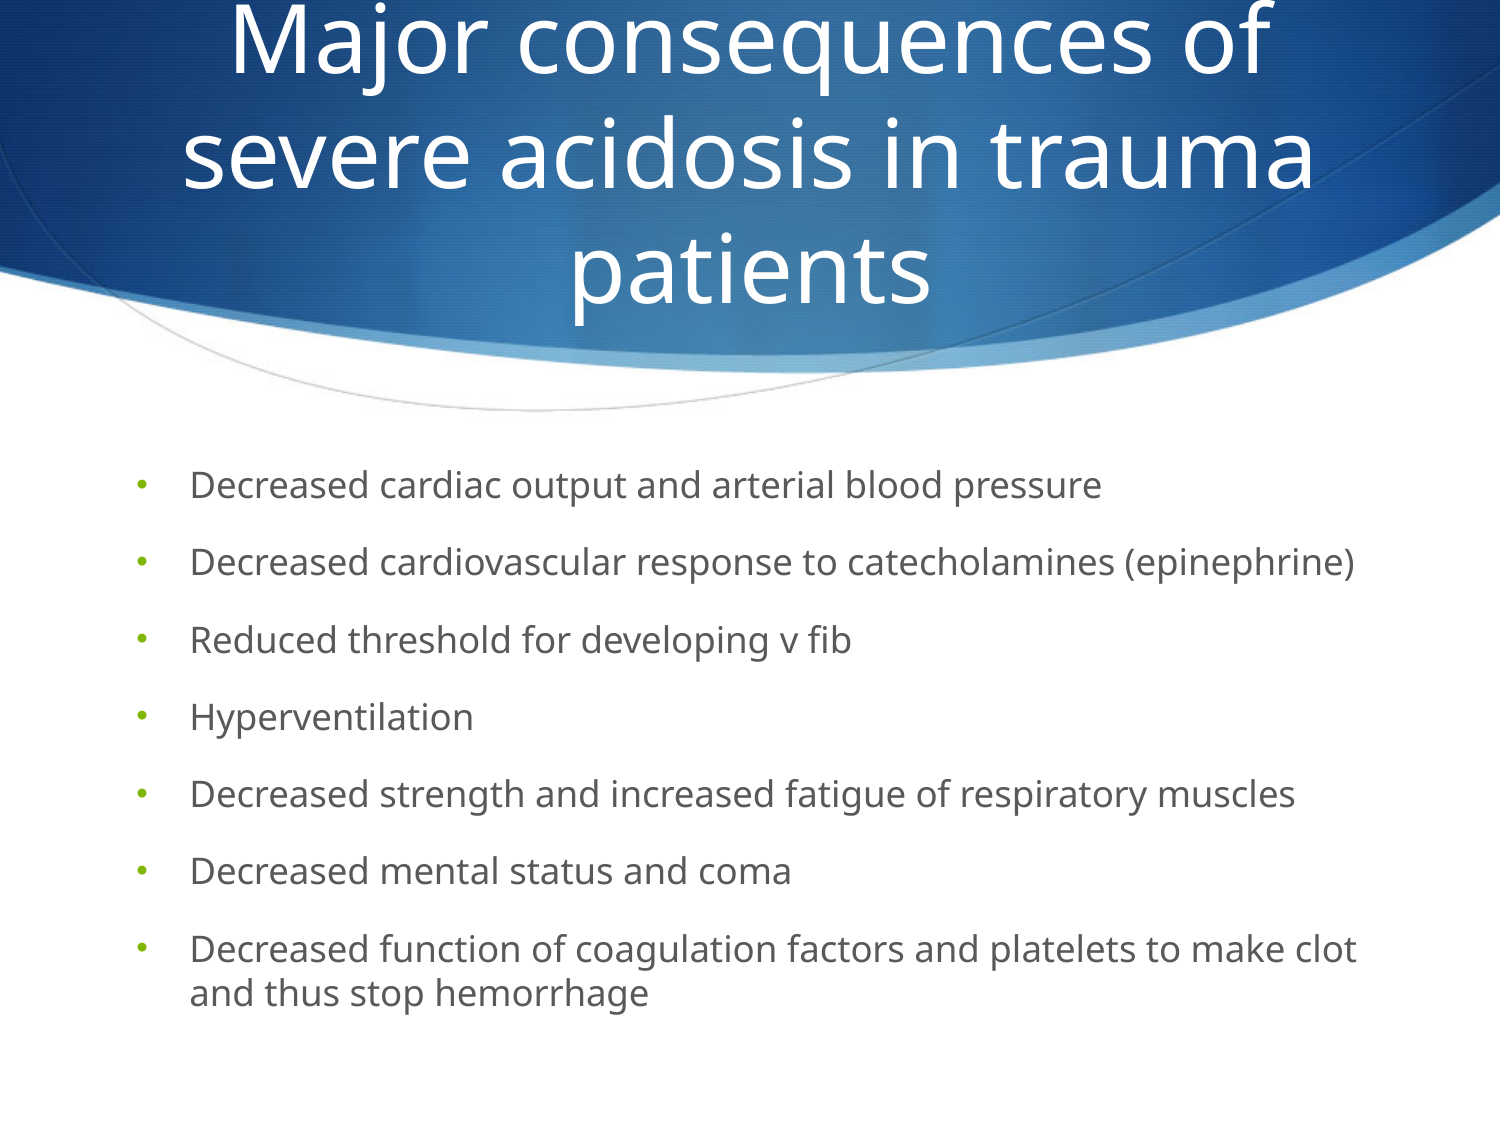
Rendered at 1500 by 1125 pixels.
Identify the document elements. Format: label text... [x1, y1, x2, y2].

picture [0, 0, 1500, 1125]
list Decreased cardiac output and arterial blood pressure Decreased cardiovascular response to catecholamines (epinephrine) Reduced threshold for developing v fib Hyperventilation Decreased strength and increased fatigue of respiratory muscles Decreased mental status and coma Decreased function of coagulation factors and platelets to make clot and thus stop hemorrhage [121, 454, 1379, 1047]
title Major consequences of severe acidosis in trauma patients [75, 56, 1425, 245]
